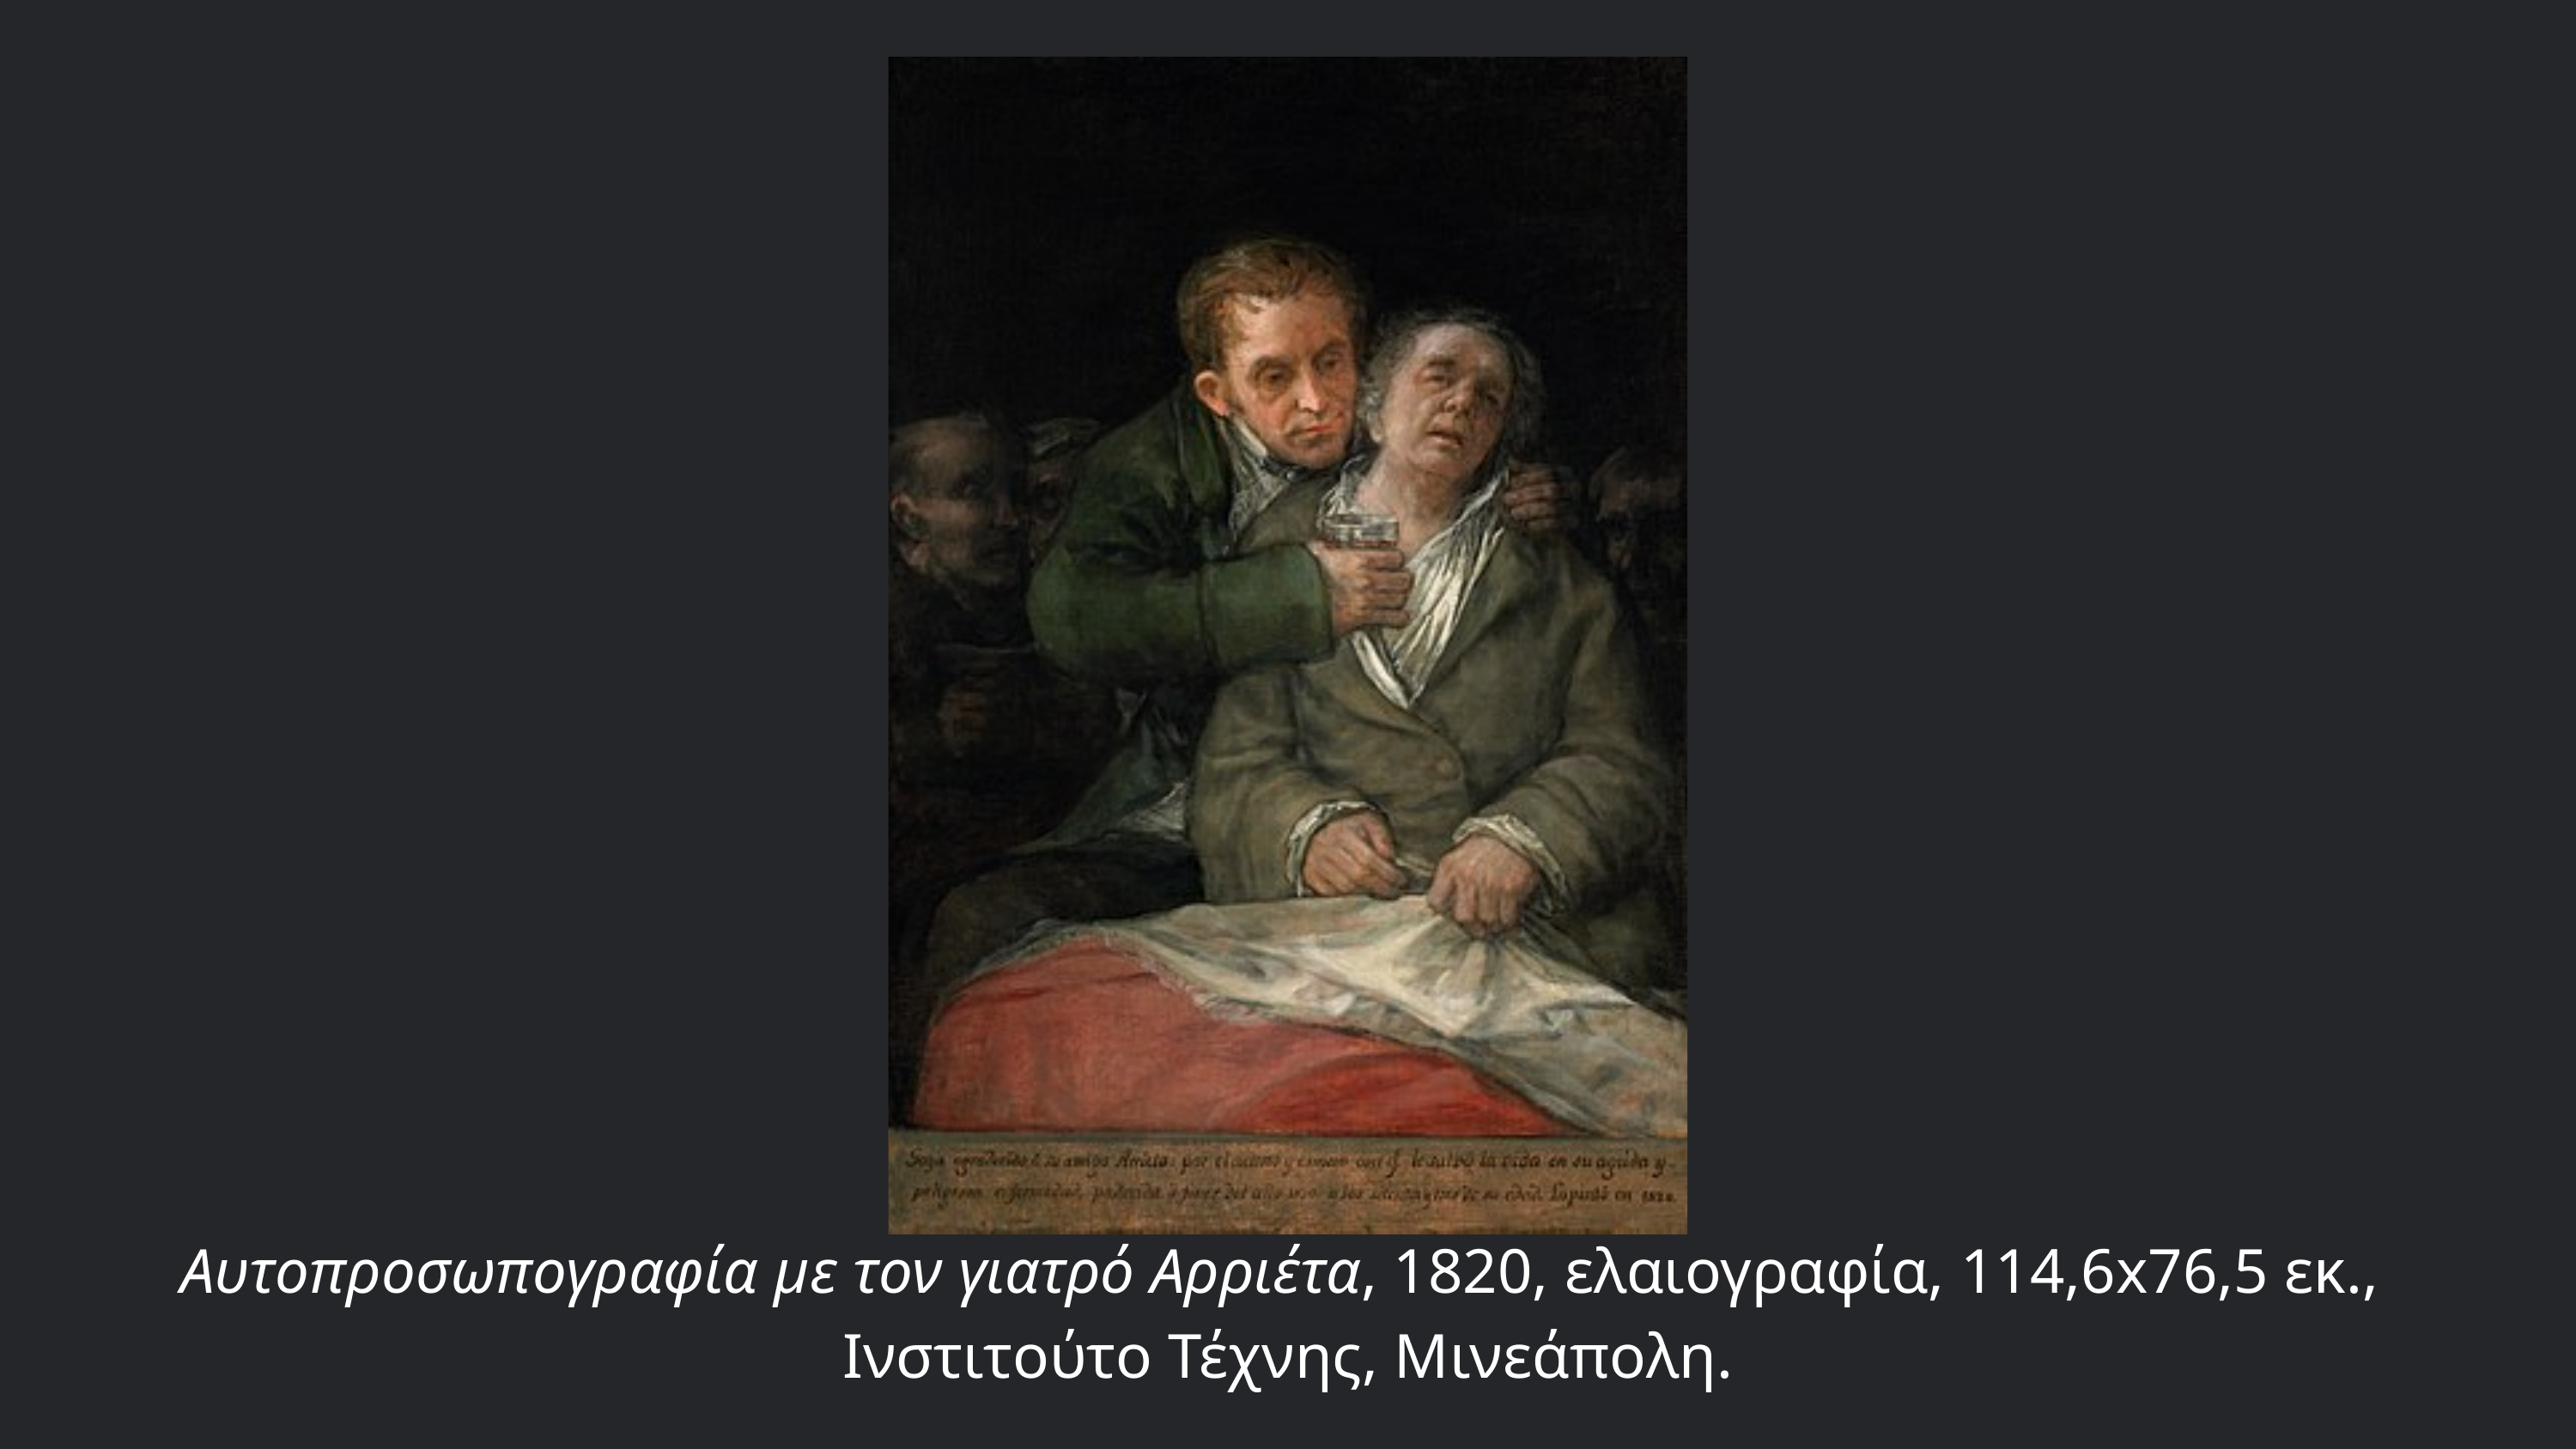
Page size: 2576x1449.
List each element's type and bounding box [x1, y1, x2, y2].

text_box [99, 57, 2477, 1391]
